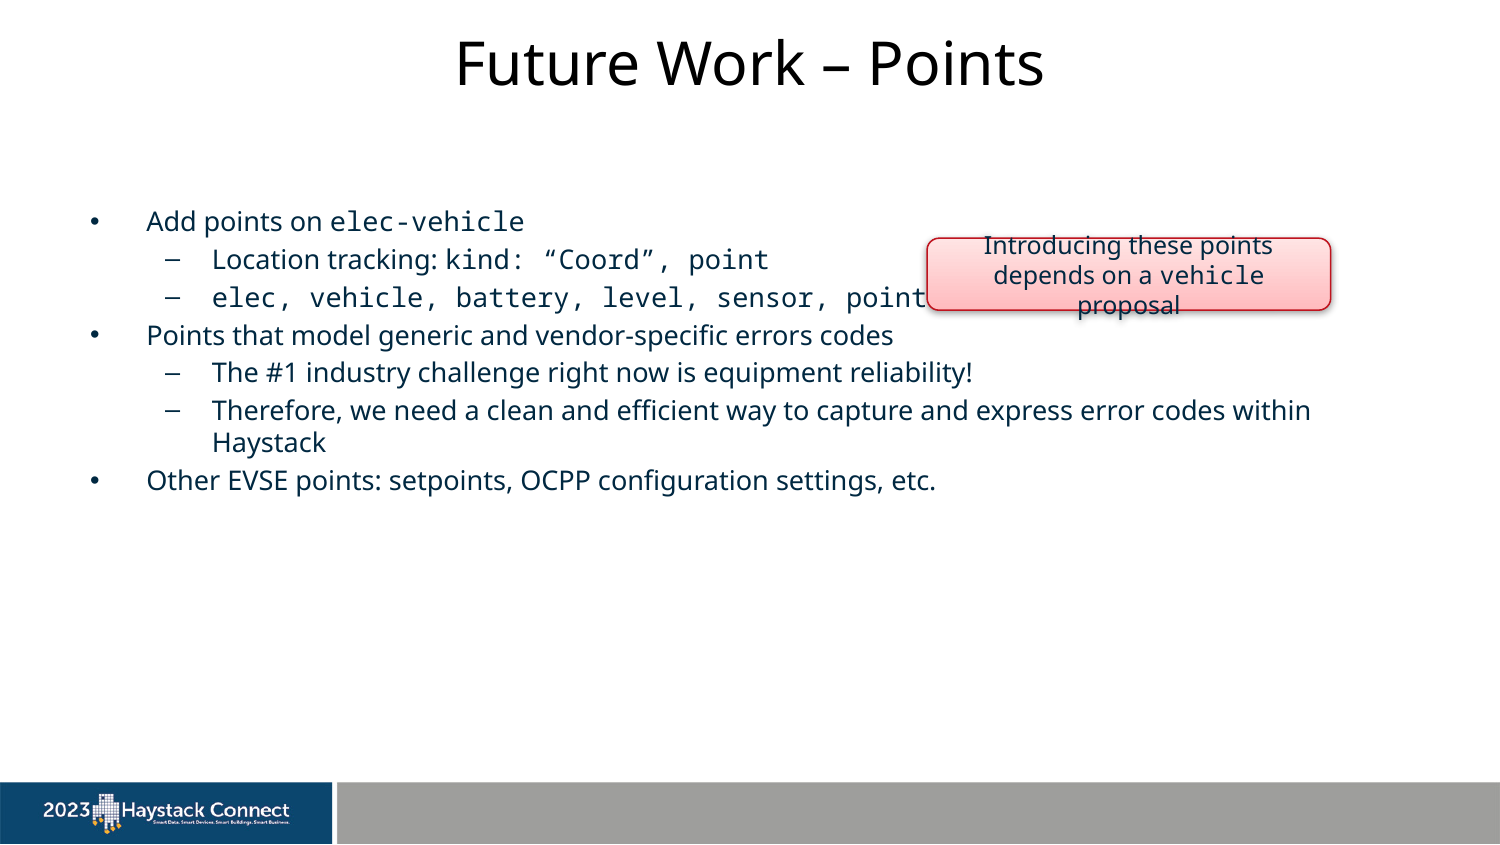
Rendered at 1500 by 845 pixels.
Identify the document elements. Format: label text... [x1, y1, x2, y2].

text_box Introducing these points depends on a vehicle proposal [926, 237, 1332, 311]
list Add points on elec-vehicle Location tracking: kind: “Coord”, point elec, vehicle, battery, level, sensor, point Points that model generic and vendor-specific errors codes The #1 industry challenge right now is equipment reliability! Therefore, we need a clean and efficient way to capture and express error codes within Haystack Other EVSE points: setpoints, OCPP configuration settings, etc. [75, 197, 1425, 755]
title Future Work – Points [28, 16, 1472, 105]
picture [0, 0, 1500, 844]
